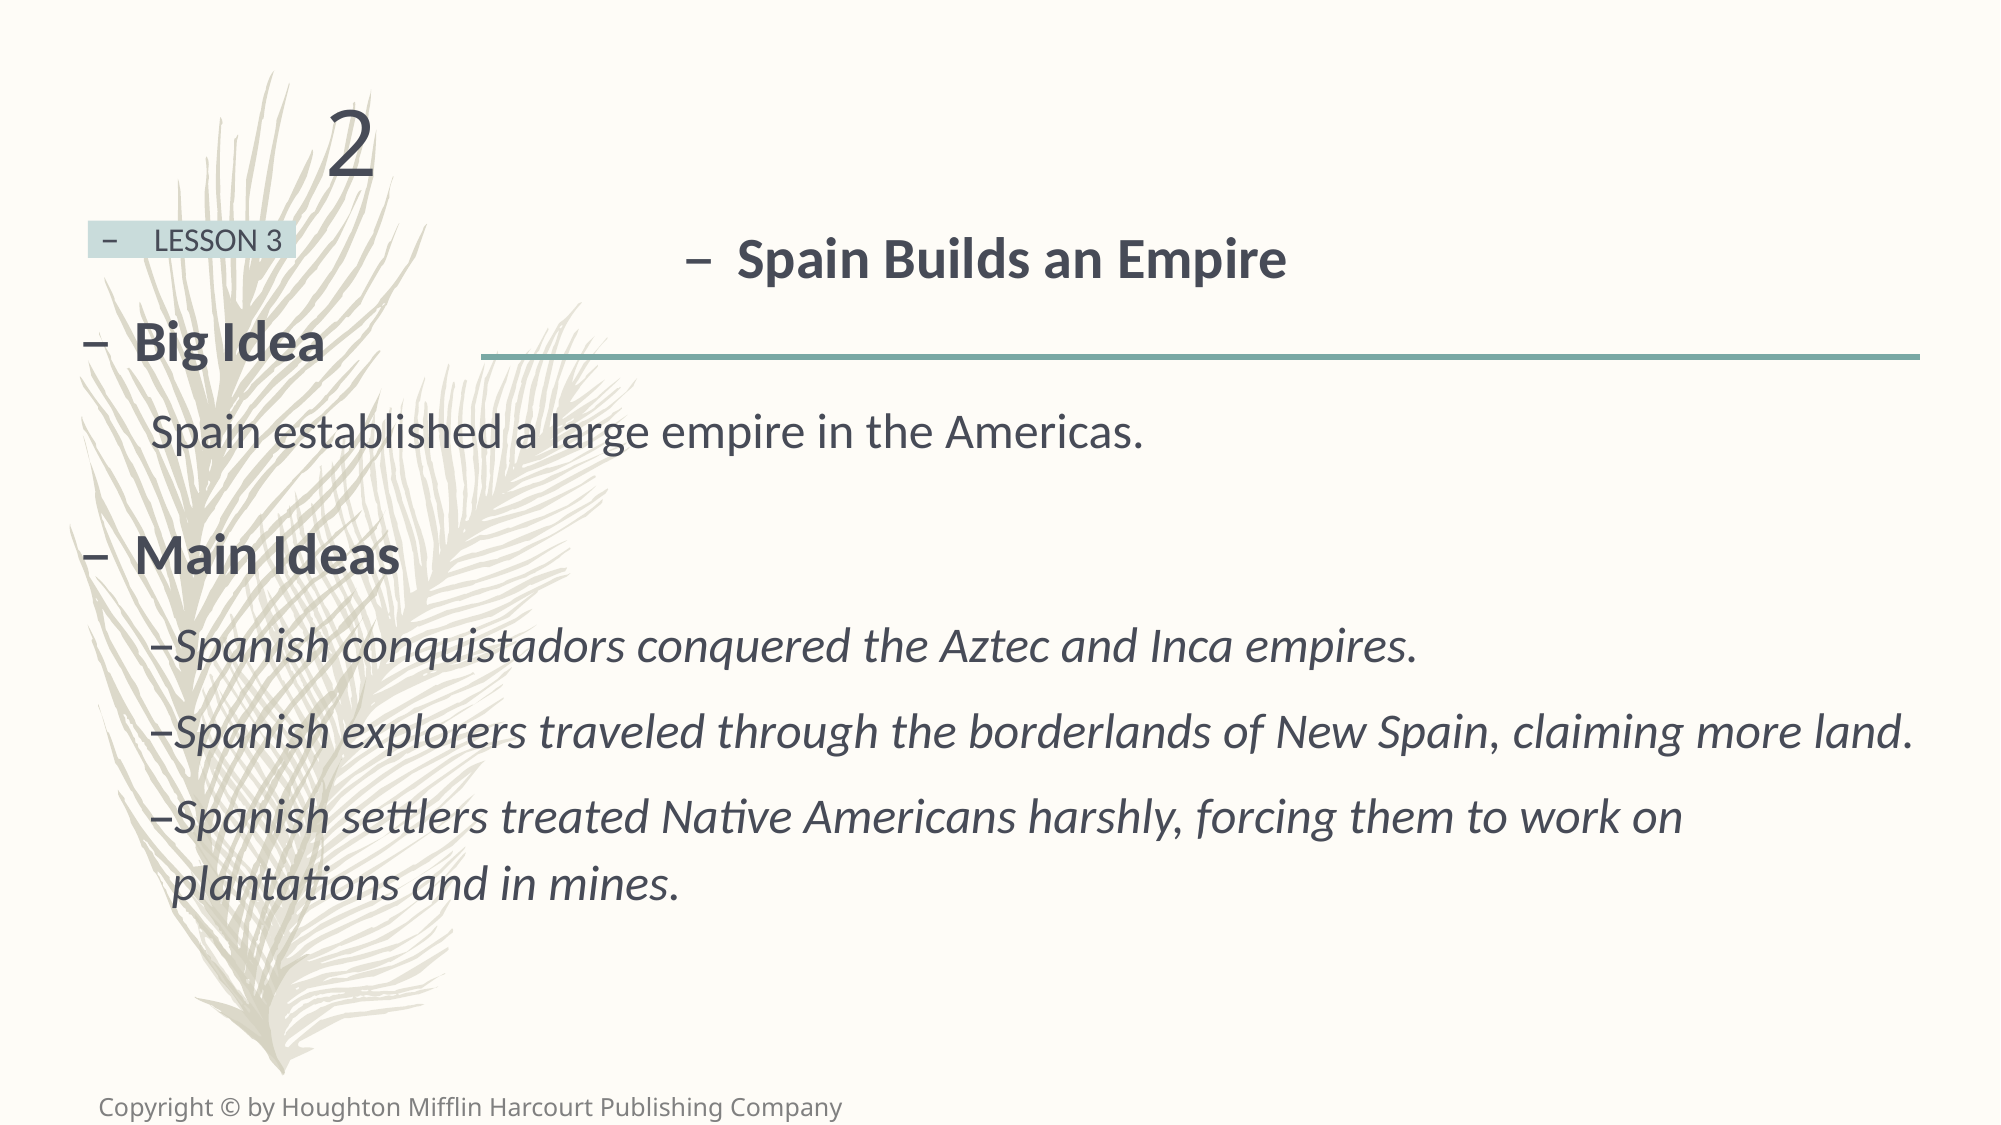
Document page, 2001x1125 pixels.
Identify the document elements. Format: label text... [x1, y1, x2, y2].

list Big Idea Spain established a large empire in the Americas. Main Ideas Spanish conquistadors conquered the Aztec and Inca empires. Spanish explorers traveled through the borderlands of New Spain, claiming more land. Spanish settlers treated Native Americans harshly, forcing them to work on plantations and in mines. [66, 287, 1934, 1036]
footer Copyright © by Houghton Mifflin Harcourt Publishing Company [83, 1087, 1300, 1125]
list Spain Builds an Empire [669, 204, 1670, 270]
slide_number 2 [84, 118, 394, 218]
list LESSON 3 [87, 220, 296, 258]
